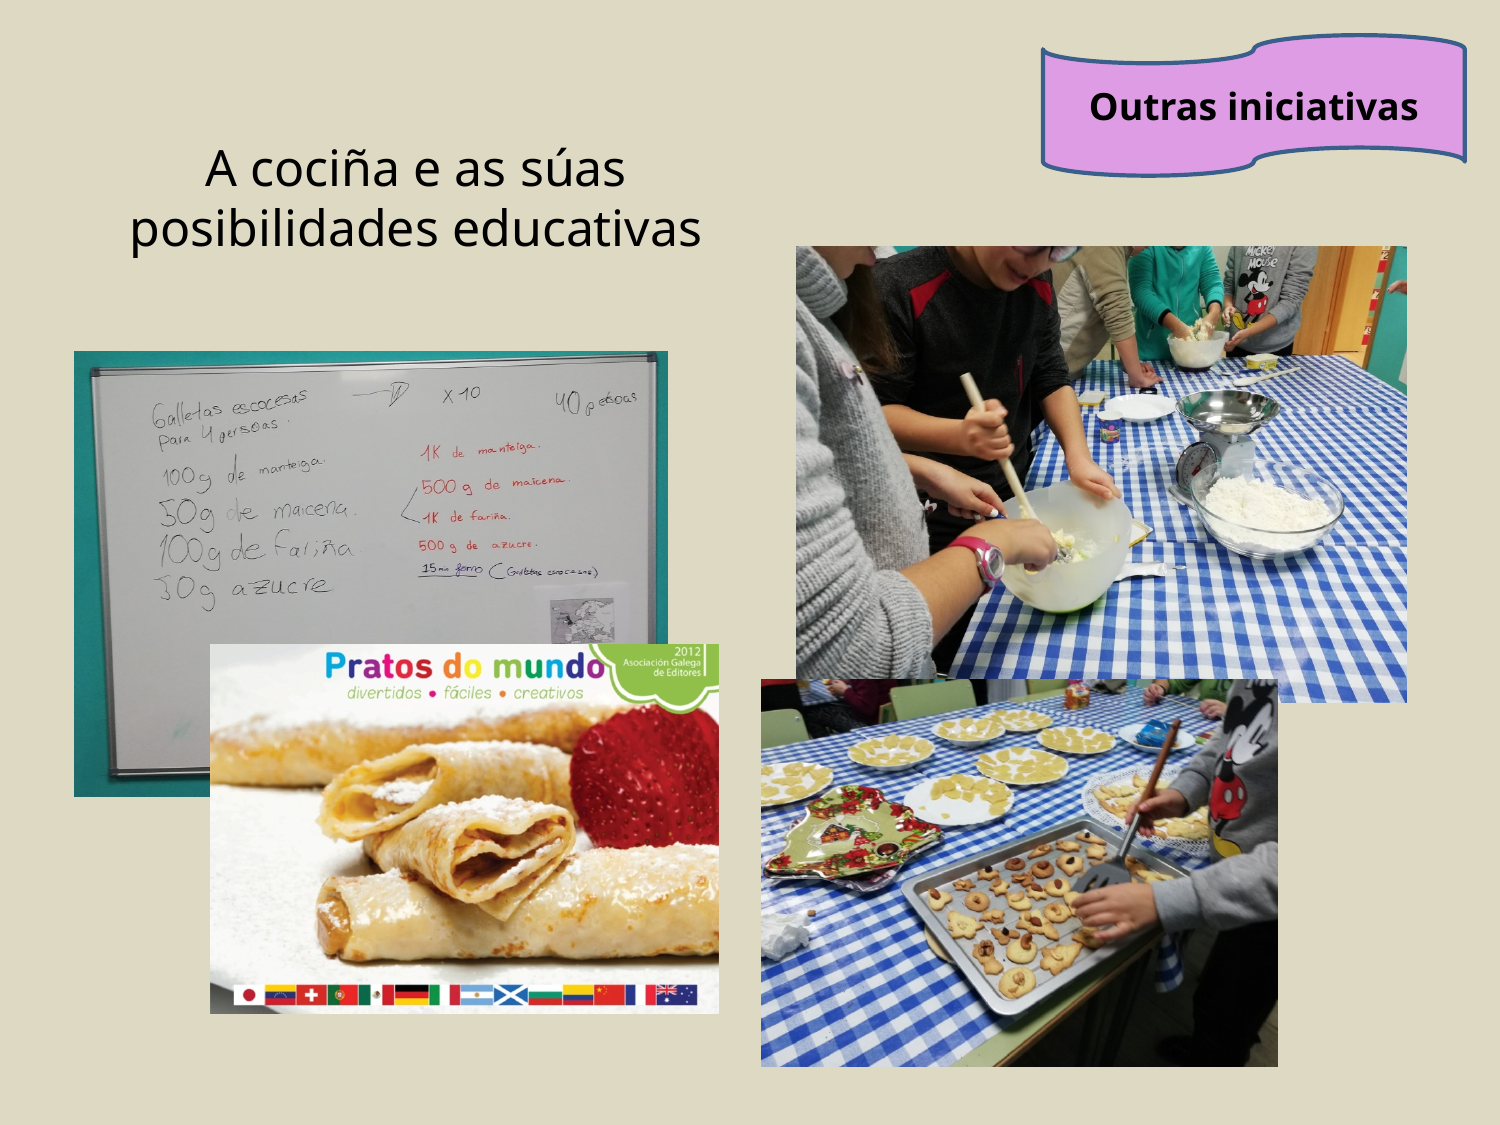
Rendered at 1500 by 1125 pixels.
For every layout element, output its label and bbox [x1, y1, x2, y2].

text_box [58, 34, 1466, 1067]
